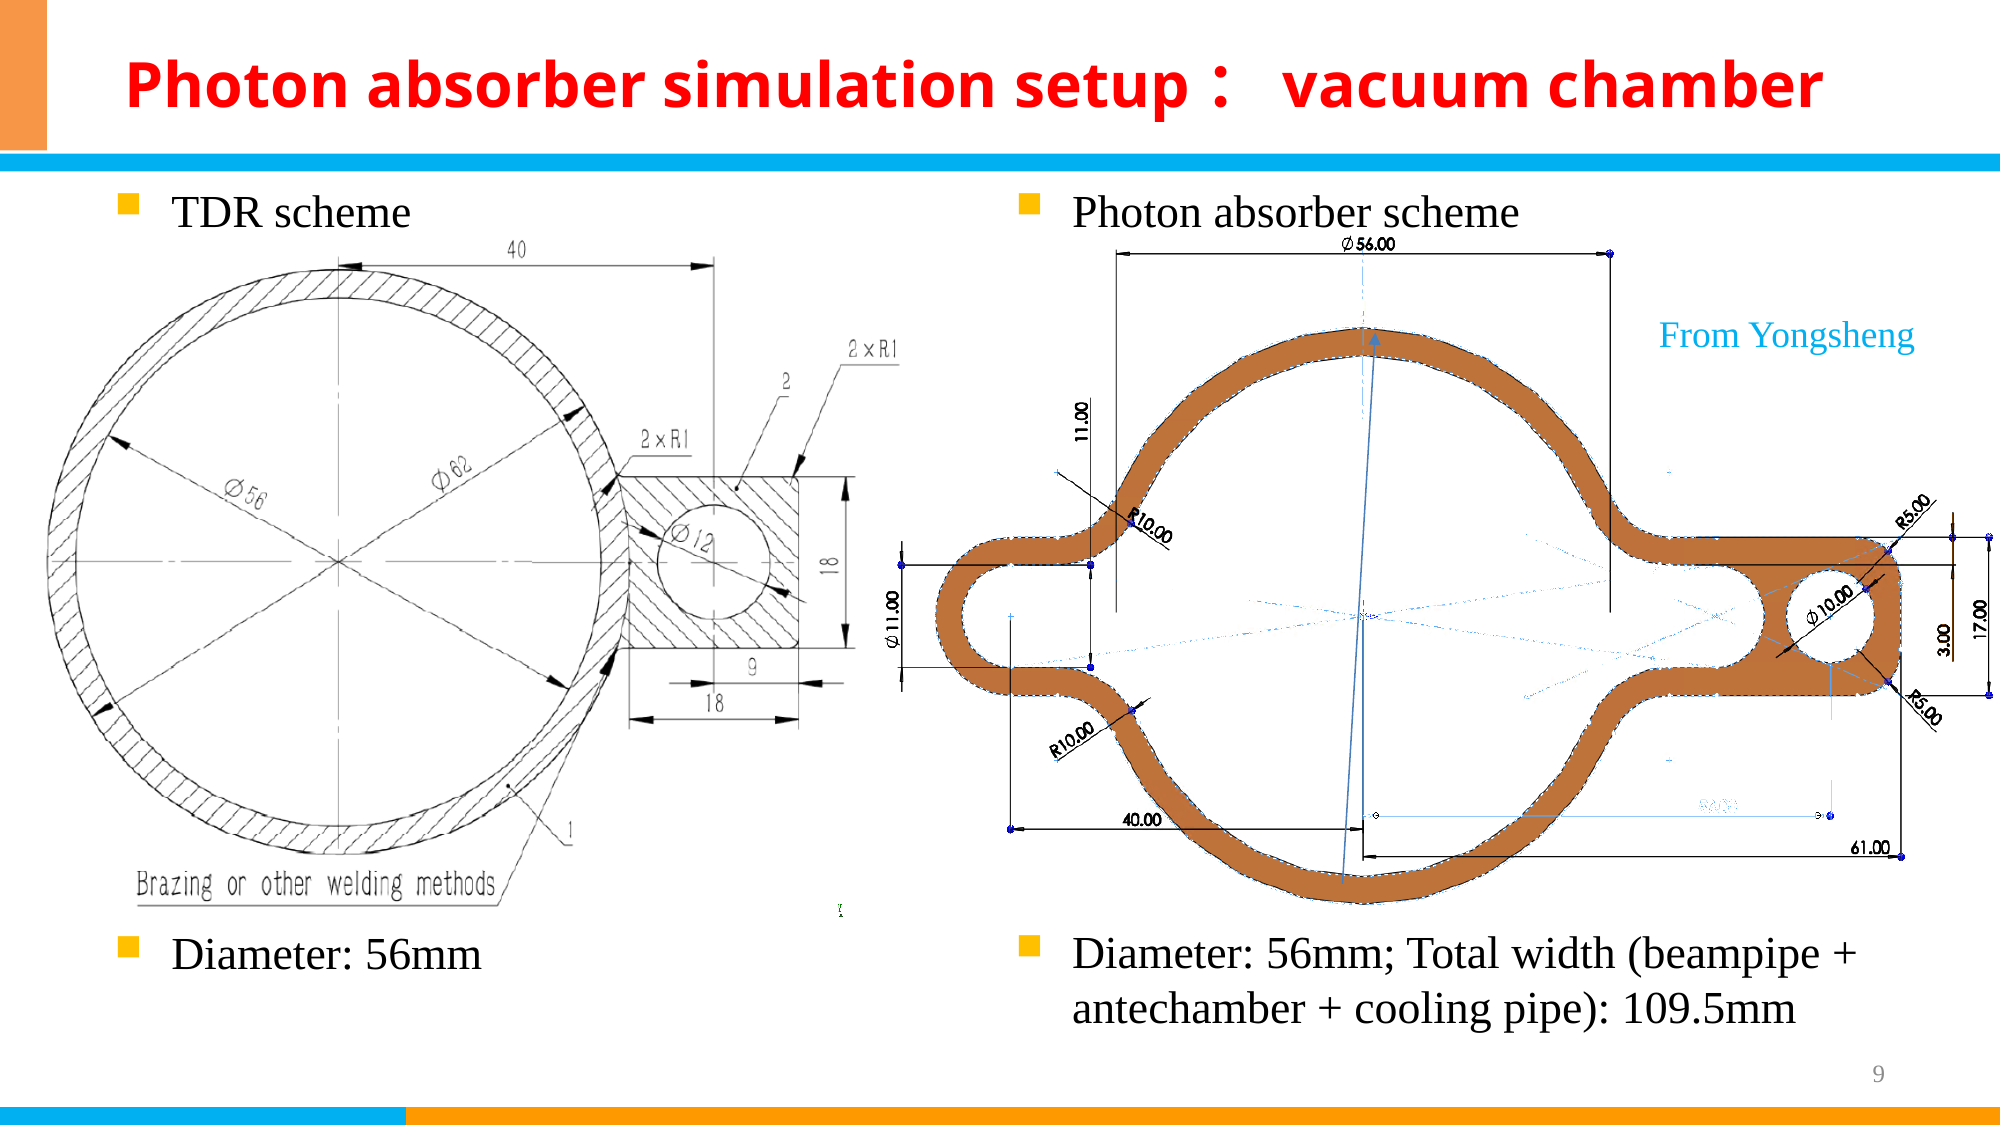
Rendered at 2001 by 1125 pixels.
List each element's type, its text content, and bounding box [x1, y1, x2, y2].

text_box Photon absorber scheme Diameter: 56mm; Total width (beampipe + antechamber + cooling pipe): 109.5mm [1000, 925, 1993, 1125]
picture [7, 218, 931, 930]
list TDR scheme Diameter: 56mm [99, 173, 1000, 230]
title Photon absorber simulation setup：vacuum chamber [109, 23, 2000, 143]
list TDR scheme Diameter: 56mm [99, 925, 1000, 1102]
text_box Photon absorber scheme Diameter: 56mm; Total width (beampipe + antechamber + cooling pipe): 109.5mm [1000, 173, 1993, 230]
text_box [830, 231, 2000, 918]
